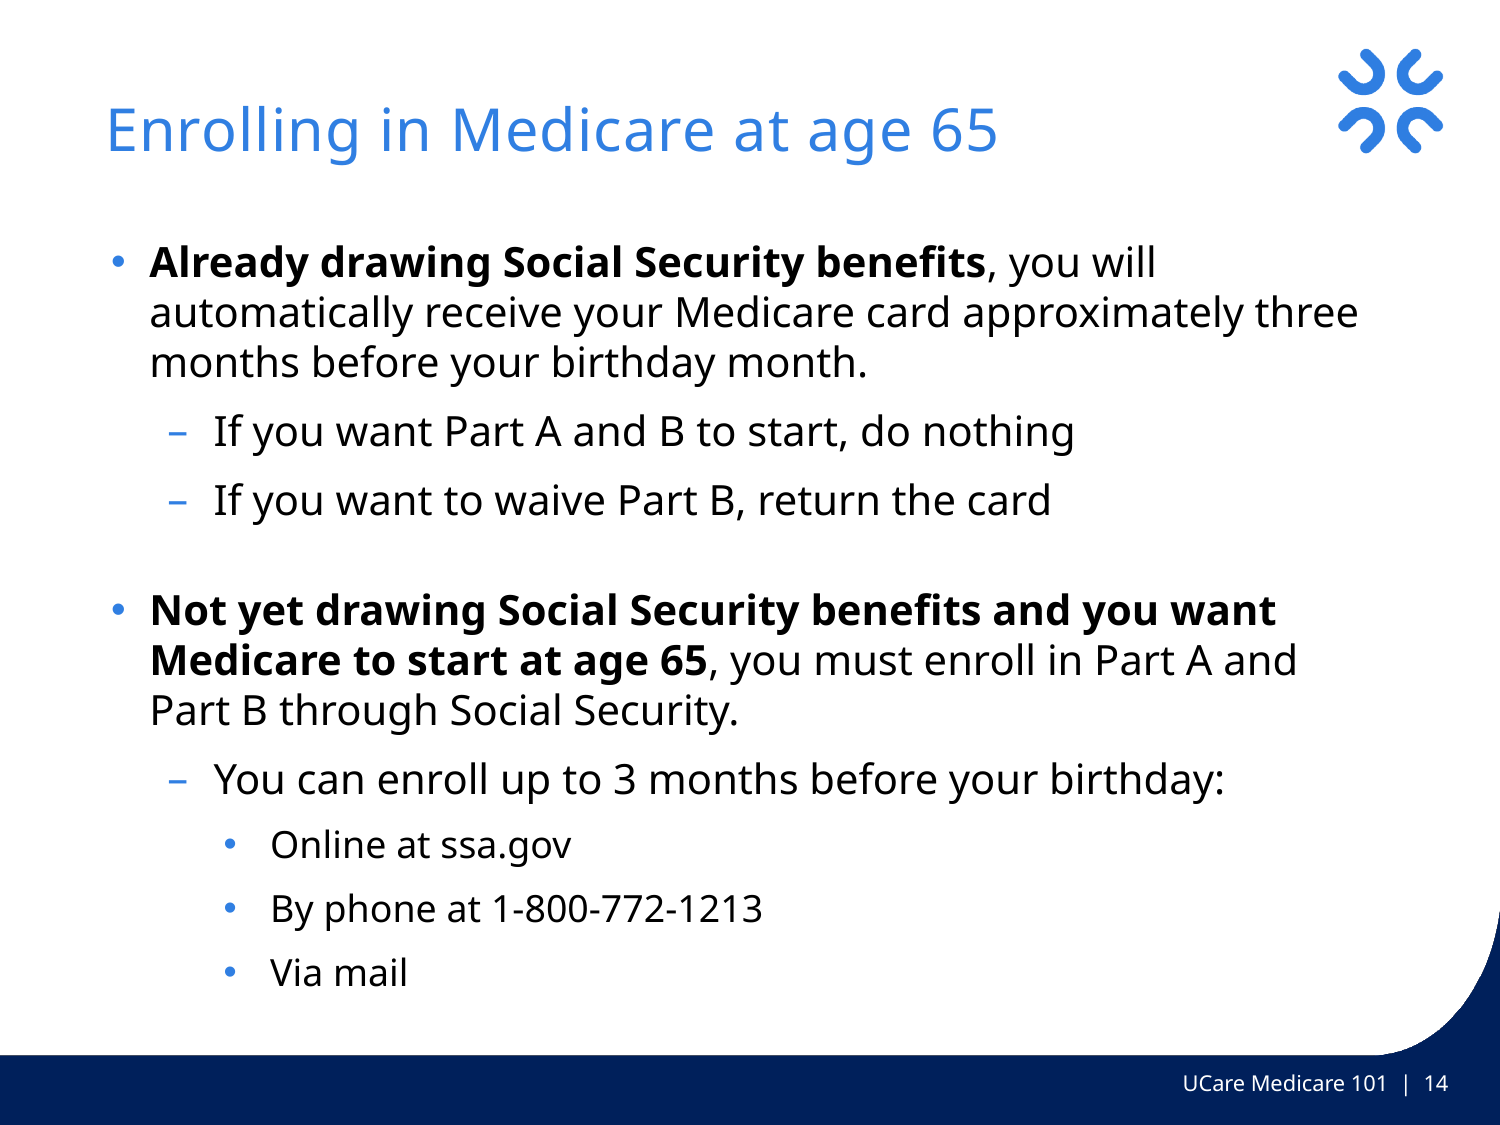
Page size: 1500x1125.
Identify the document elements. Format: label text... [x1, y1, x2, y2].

picture [1338, 48, 1445, 154]
list Already drawing Social Security benefits, you will automatically receive your Medicare card approximately three months before your birthday month. If you want Part A and B to start, do nothing If you want to waive Part B, return the card Not yet drawing Social Security benefits and you want Medicare to start at age 65, you must enroll in Part A and Part B through Social Security. You can enroll up to 3 months before your birthday: Online at ssa.gov By phone at 1-800-772-1213 Via mail [88, 228, 1379, 956]
picture [0, 879, 1500, 1125]
title Enrolling in Medicare at age 65 [90, 87, 1278, 228]
slide_number UCare Medicare 101 | 14 [1106, 1054, 1464, 1115]
